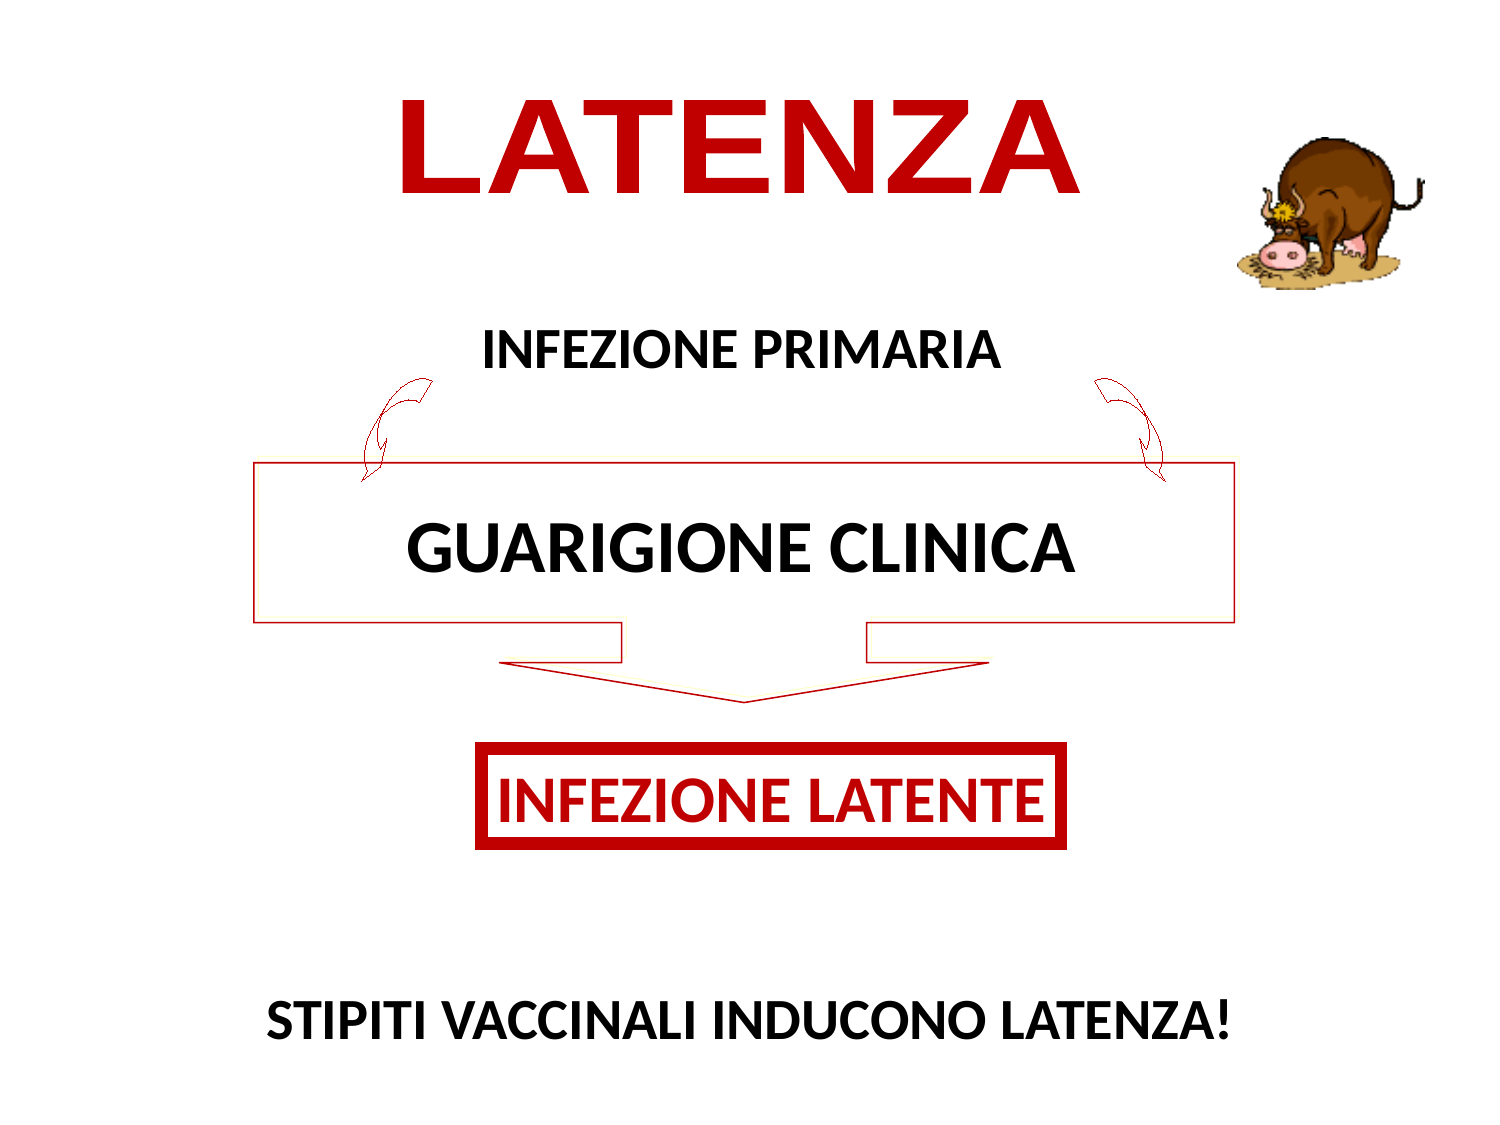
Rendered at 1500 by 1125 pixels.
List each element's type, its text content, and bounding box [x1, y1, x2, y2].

text_box INFEZIONE LATENTE [481, 748, 1061, 844]
text_box [253, 462, 1235, 703]
text_box STIPITI VACCINALI INDUCONO LATENZA! [68, 973, 1432, 1059]
text_box [361, 378, 433, 482]
text_box [1094, 378, 1166, 482]
picture [1237, 137, 1425, 290]
text_box GUARIGIONE CLINICA [391, 490, 1092, 595]
text_box INFEZIONE PRIMARIA [466, 302, 1017, 388]
